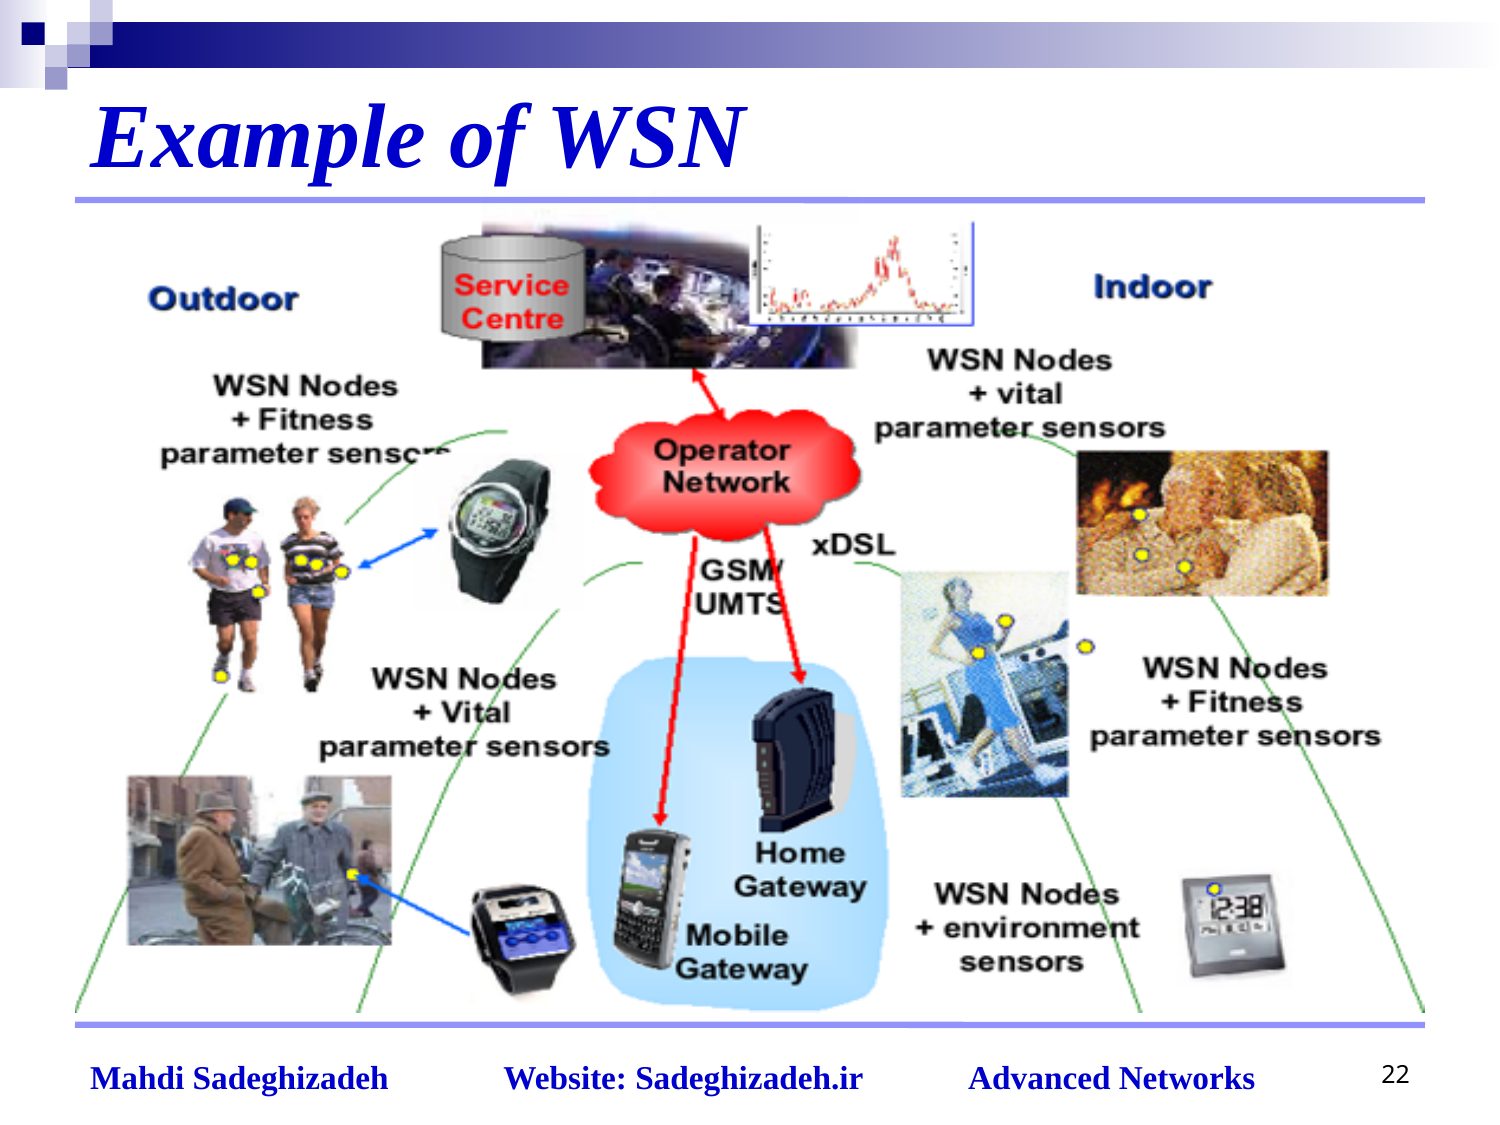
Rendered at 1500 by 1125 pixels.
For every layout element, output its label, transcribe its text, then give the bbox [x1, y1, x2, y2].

title Example of WSN [74, 18, 1426, 189]
footer Mahdi Sadeghizadeh Website: Sadeghizadeh.ir Advanced Networks [74, 1032, 1313, 1105]
picture [74, 201, 1426, 1013]
slide_number 22 [1313, 1026, 1426, 1101]
picture [74, 189, 1426, 199]
